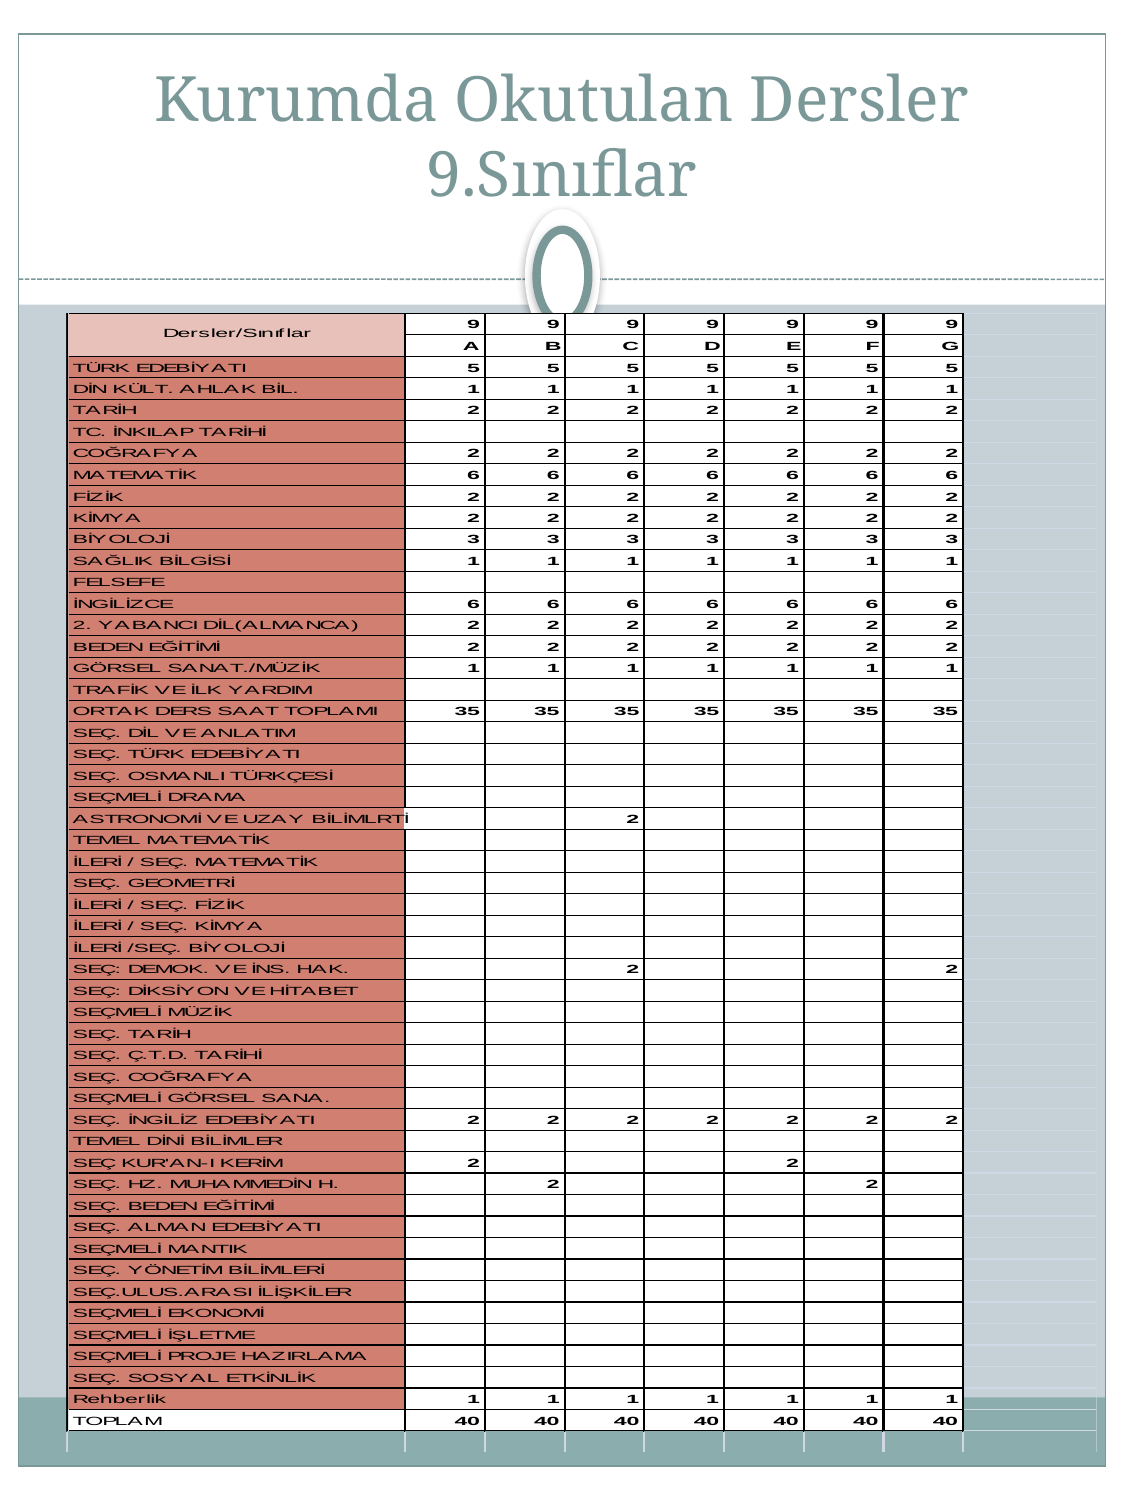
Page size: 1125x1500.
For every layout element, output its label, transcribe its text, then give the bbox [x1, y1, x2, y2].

title Kurumda Okutulan Dersler 9.Sınıflar [37, 50, 1088, 216]
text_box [66, 312, 1099, 1454]
